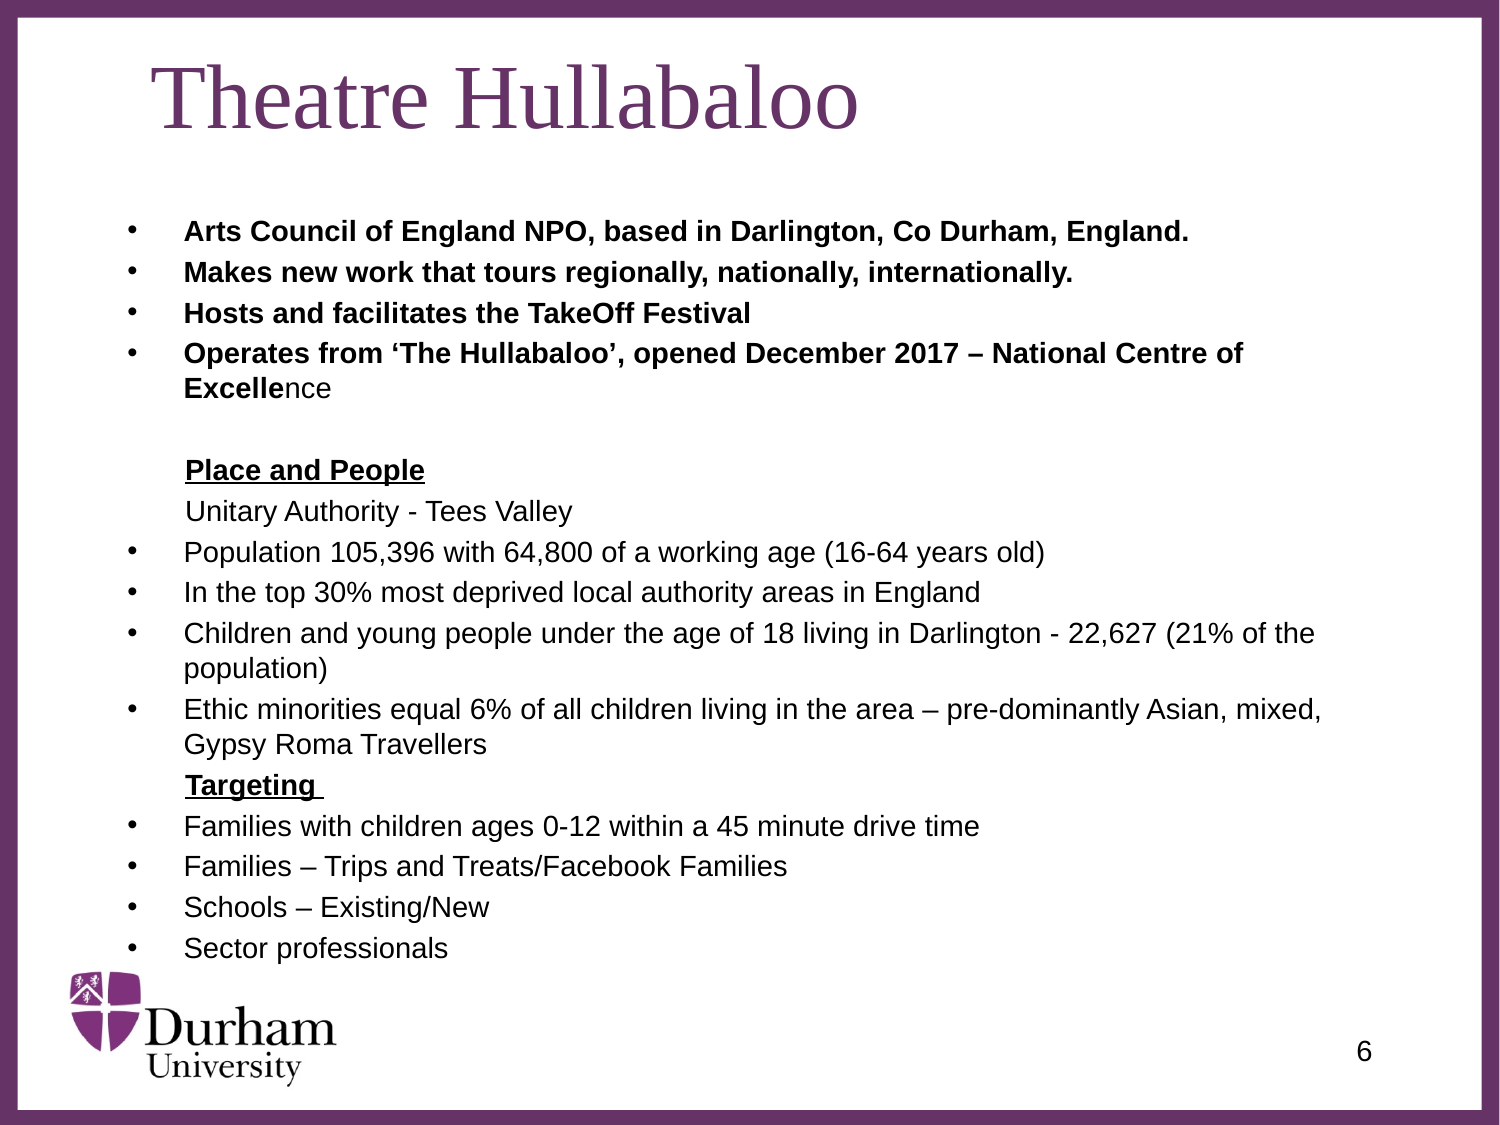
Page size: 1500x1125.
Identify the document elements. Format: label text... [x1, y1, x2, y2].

picture [43, 958, 363, 1100]
slide_number 6 [1074, 1024, 1388, 1101]
title Theatre Hullabaloo [112, 54, 1388, 130]
list Arts Council of England NPO, based in Darlington, Co Durham, England. Makes new work that tours regionally, nationally, internationally. Hosts and facilitates the TakeOff Festival Operates from ‘The Hullabaloo’, opened December 2017 – National Centre of Excellence Place and People Unitary Authority - Tees Valley Population 105,396 with 64,800 of a working age (16-64 years old) In the top 30% most deprived local authority areas in England Children and young people under the age of 18 living in Darlington - 22,627 (21% of the population) Ethic minorities equal 6% of all children living in the area – pre-dominantly Asian, mixed, Gypsy Roma Travellers Targeting Families with children ages 0-12 within a 45 minute drive time Families – Trips and Treats/Facebook Families Schools – Existing/New Sector professionals [112, 149, 1388, 988]
